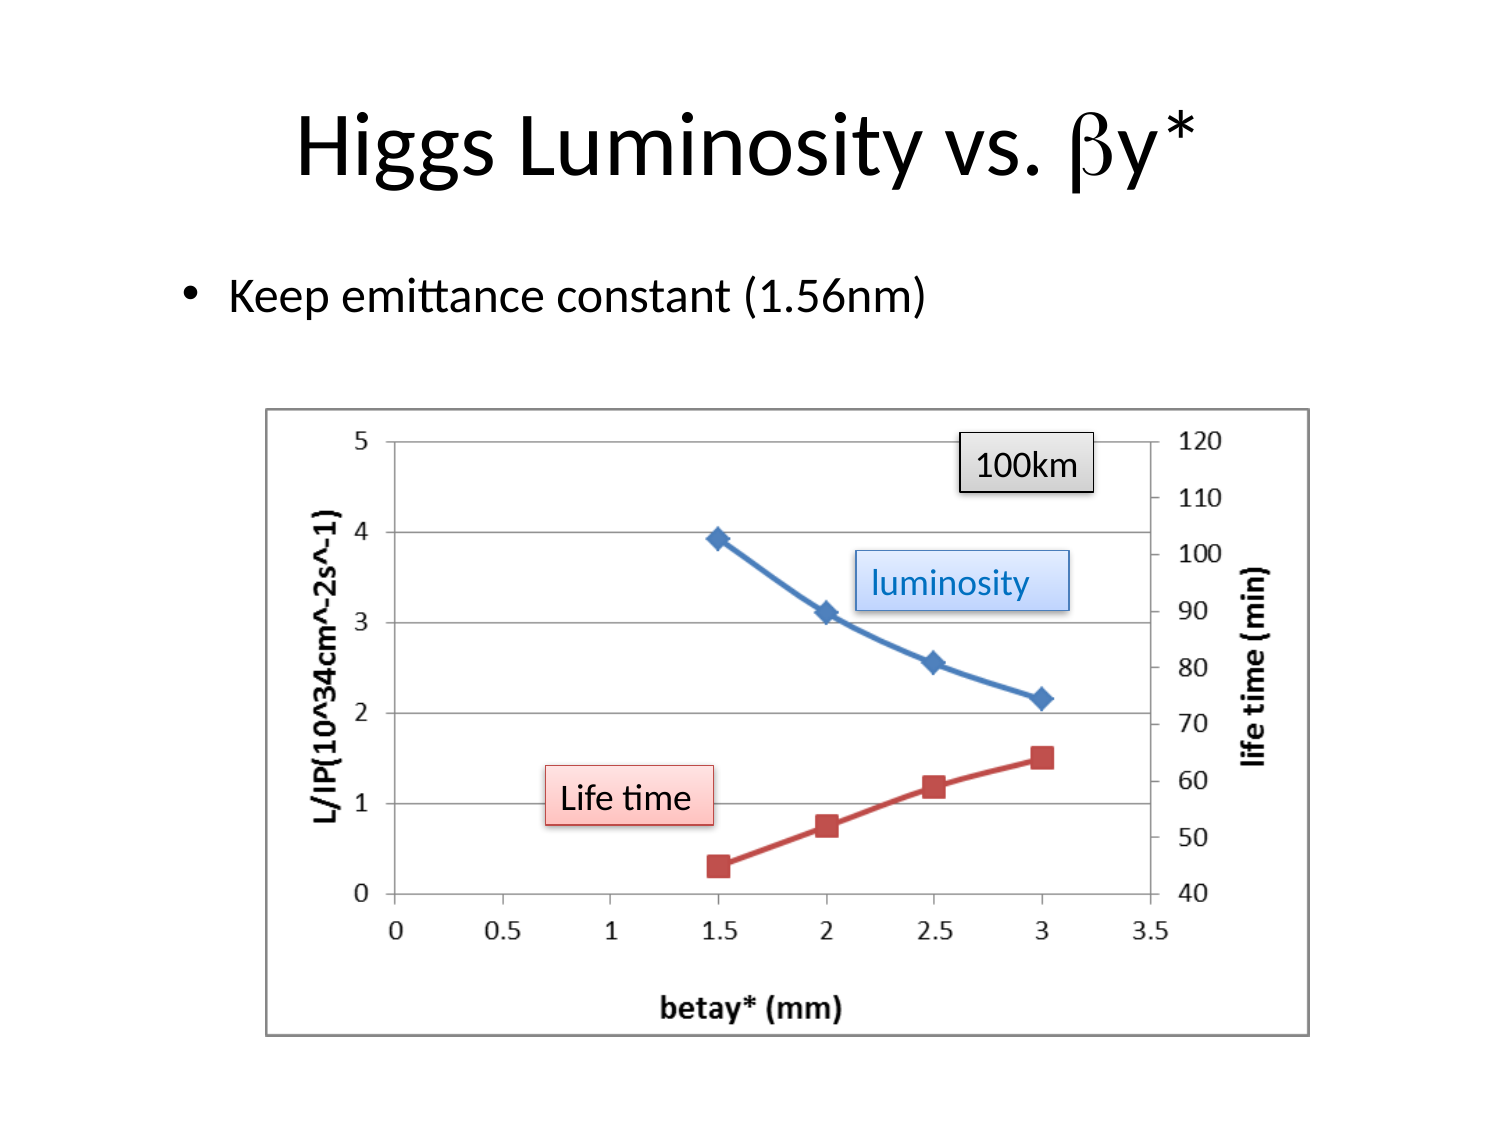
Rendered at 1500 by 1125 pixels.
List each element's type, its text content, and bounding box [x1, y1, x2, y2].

text_box Keep emittance constant (1.56nm) [167, 255, 943, 330]
title Higgs Luminosity vs. y* [75, 45, 1425, 233]
picture [265, 408, 1311, 1037]
